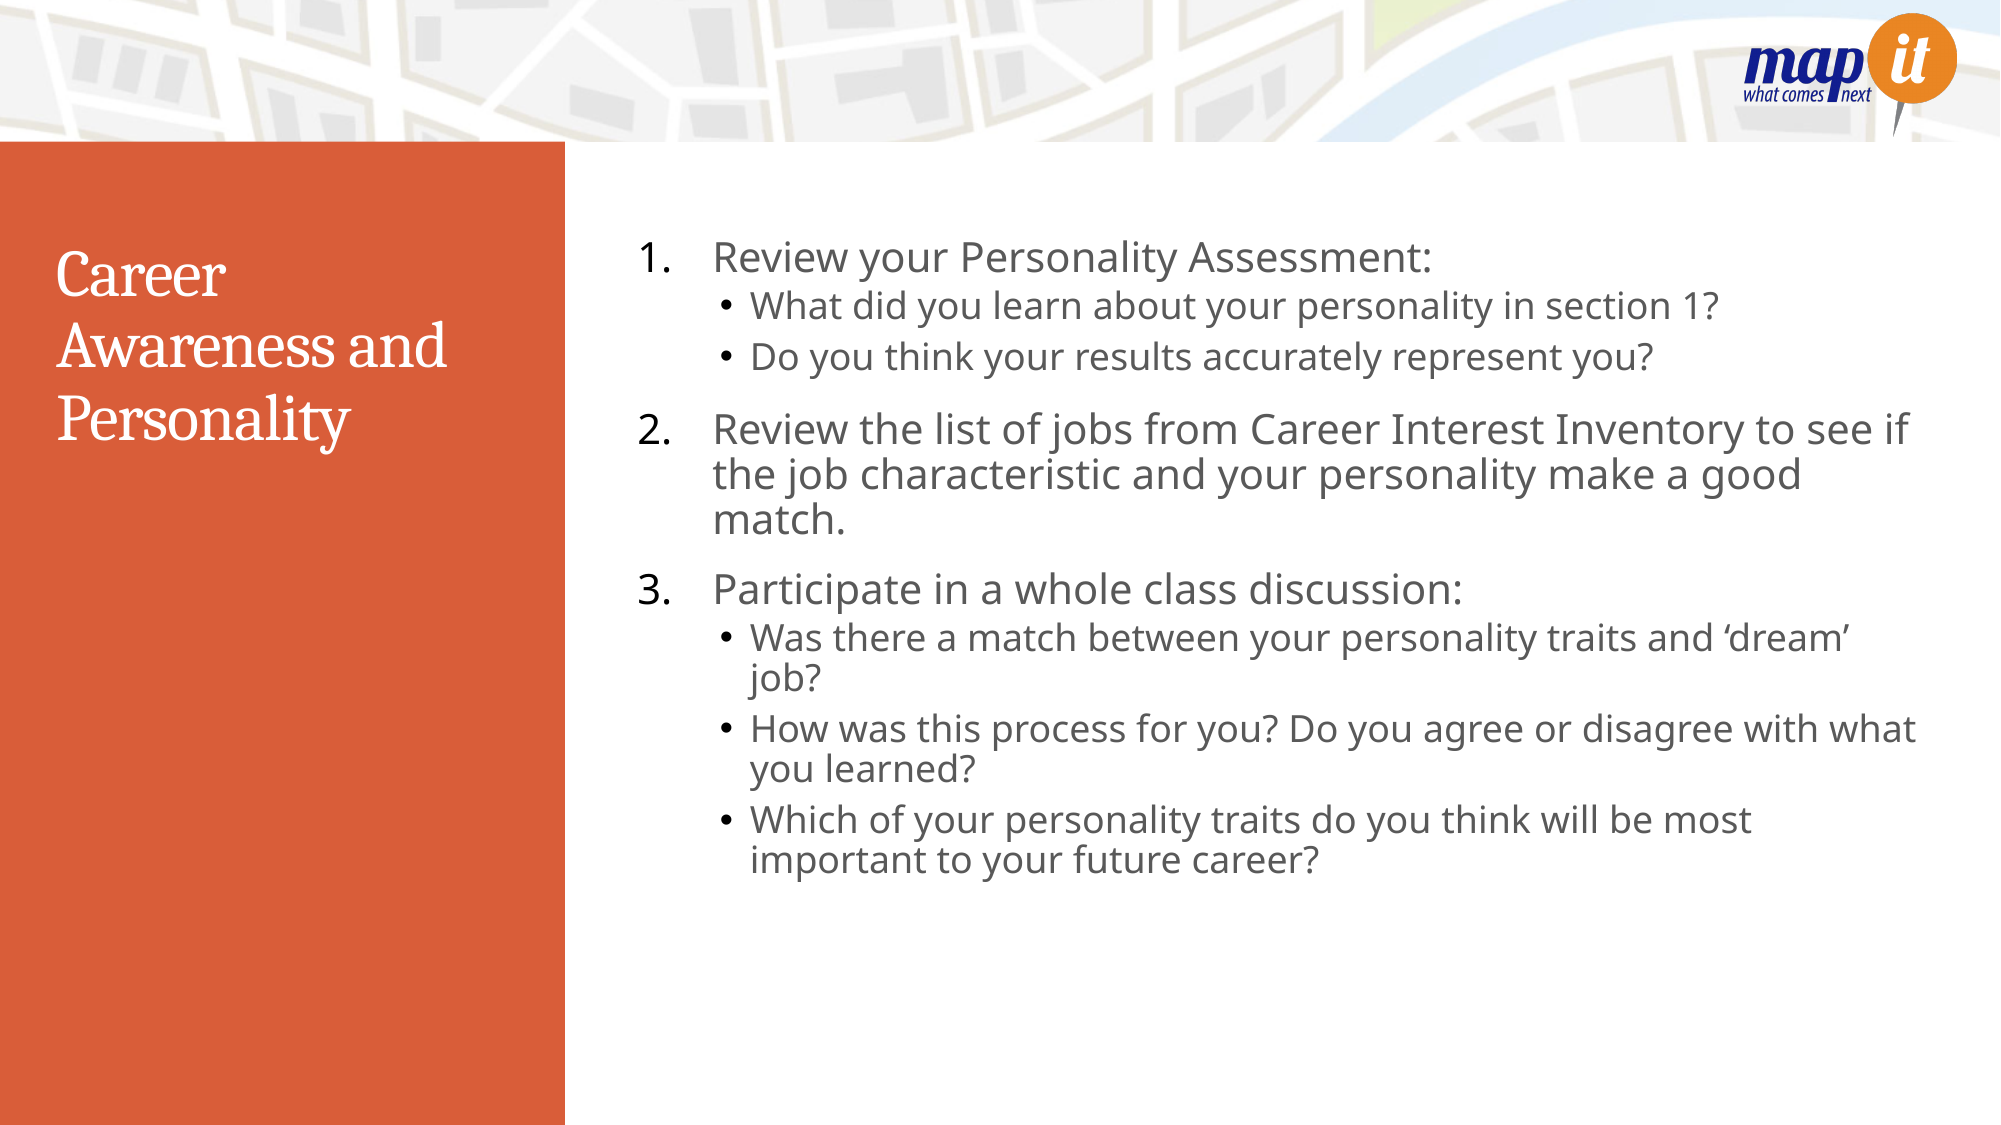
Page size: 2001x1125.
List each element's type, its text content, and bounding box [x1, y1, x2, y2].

title Career Awareness and Personality [41, 231, 525, 1060]
list Review your Personality Assessment: What did you learn about your personality in section 1? Do you think your results accurately represent you? Review the list of jobs from Career Interest Inventory to see if the job characteristic and your personality make a good match. Participate in a whole class discussion: Was there a match between your personality traits and ‘dream’ job? How was this process for you? Do you agree or disagree with what you learned? Which of your personality traits do you think will be most important to your future career? [622, 229, 1946, 1070]
picture [0, 0, 2000, 142]
